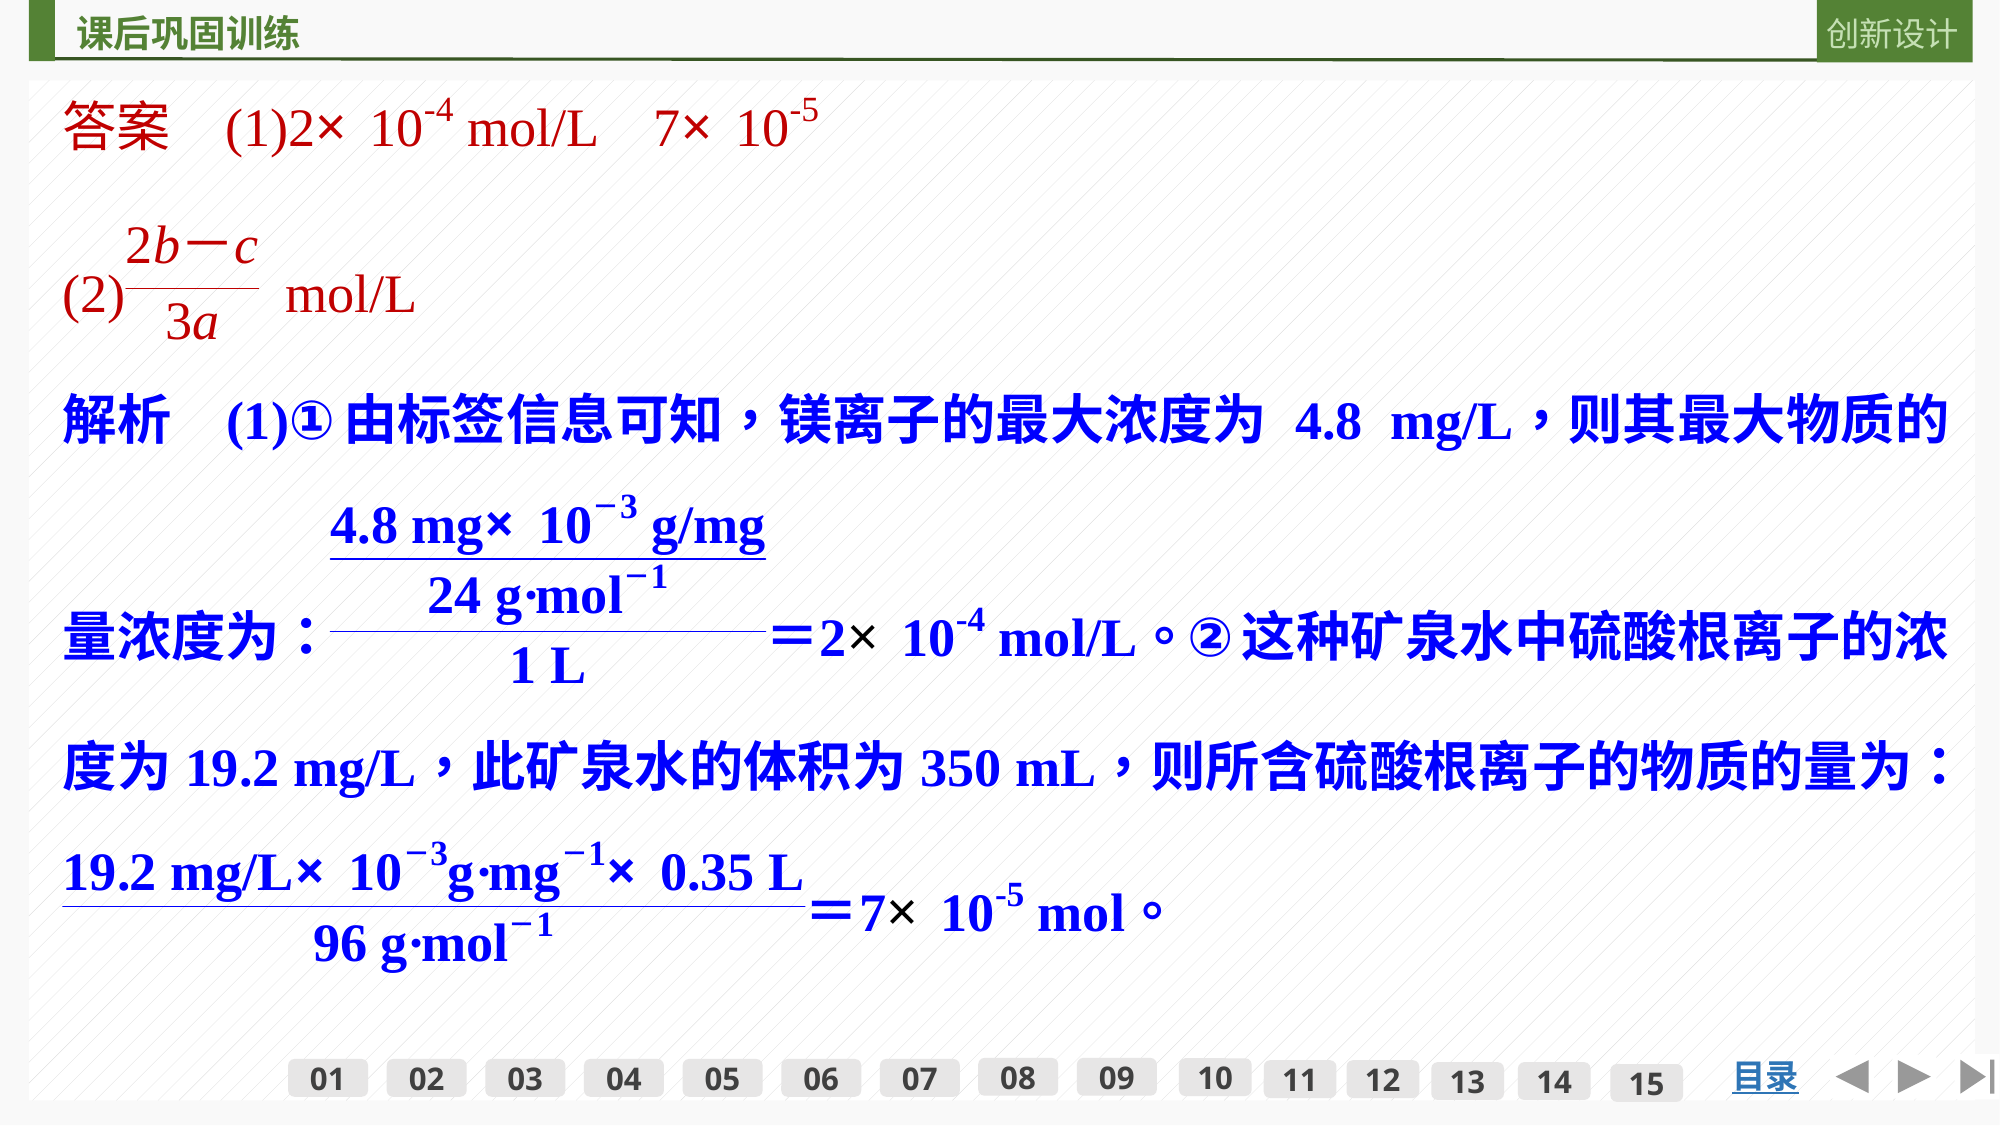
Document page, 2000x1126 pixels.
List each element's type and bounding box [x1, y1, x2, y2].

text_box [62, 91, 1948, 385]
text_box [62, 385, 1948, 1015]
